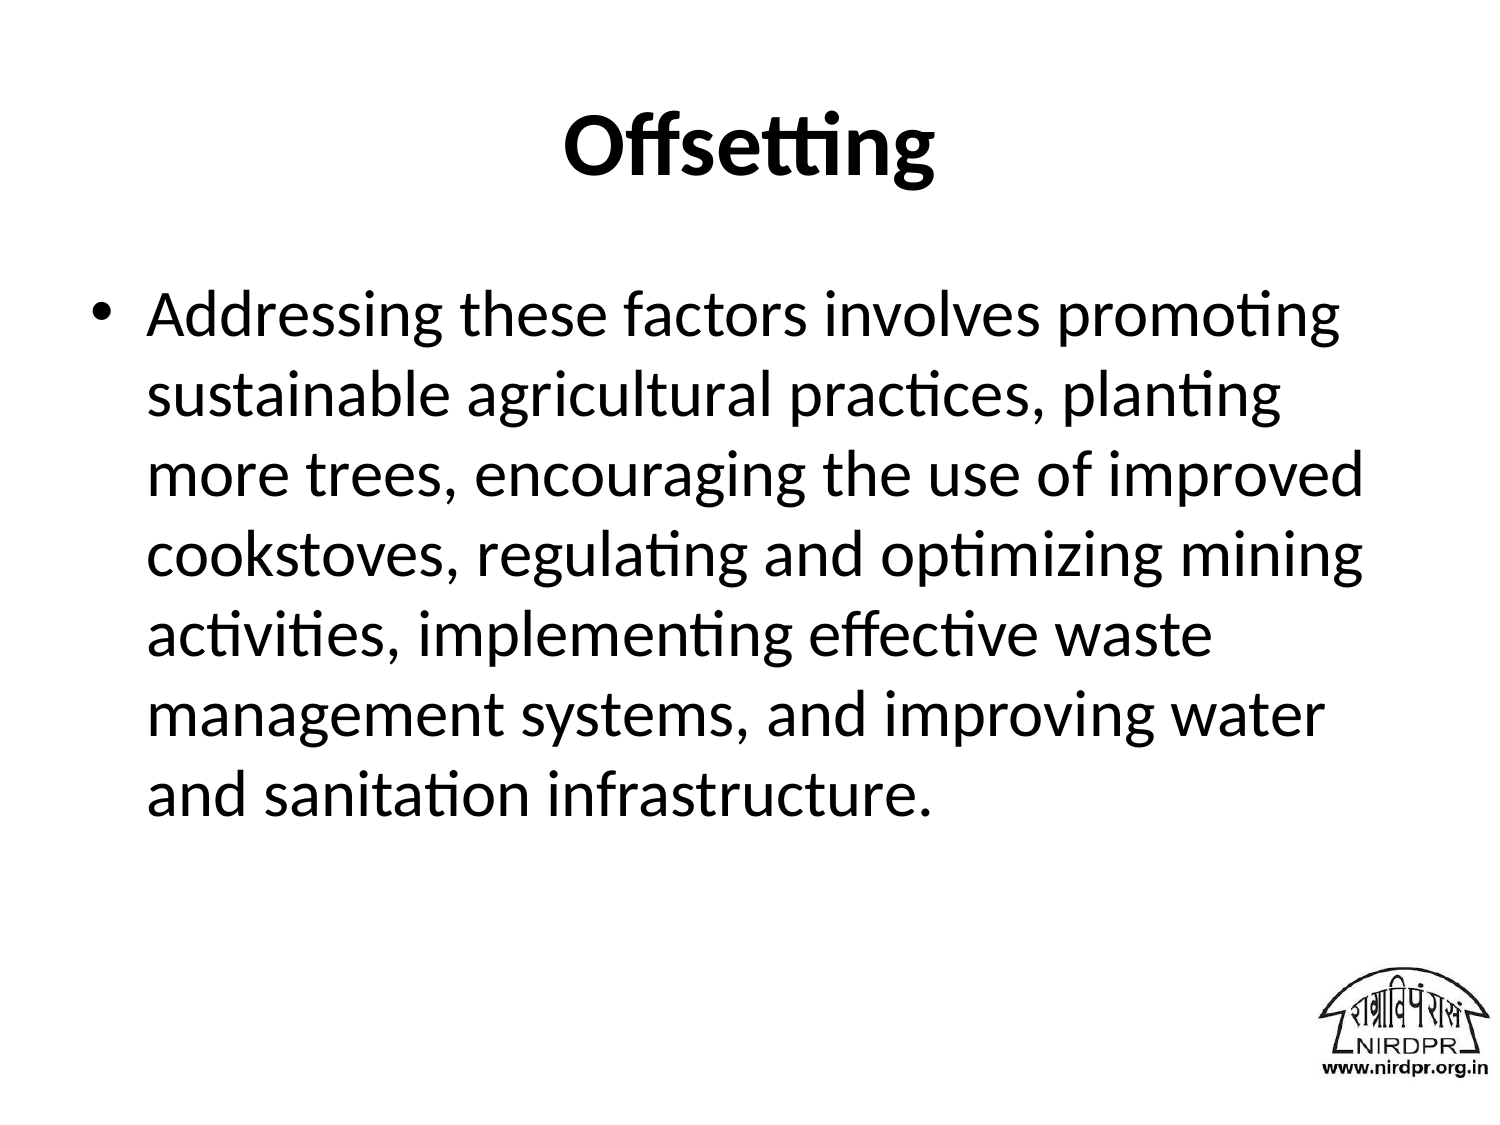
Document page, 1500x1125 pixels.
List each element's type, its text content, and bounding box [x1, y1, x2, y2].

picture [1312, 937, 1500, 1125]
title Offsetting [75, 45, 1425, 233]
list Addressing these factors involves promoting sustainable agricultural practices, planting more trees, encouraging the use of improved cookstoves, regulating and optimizing mining activities, implementing effective waste management systems, and improving water and sanitation infrastructure. [75, 262, 1425, 1005]
